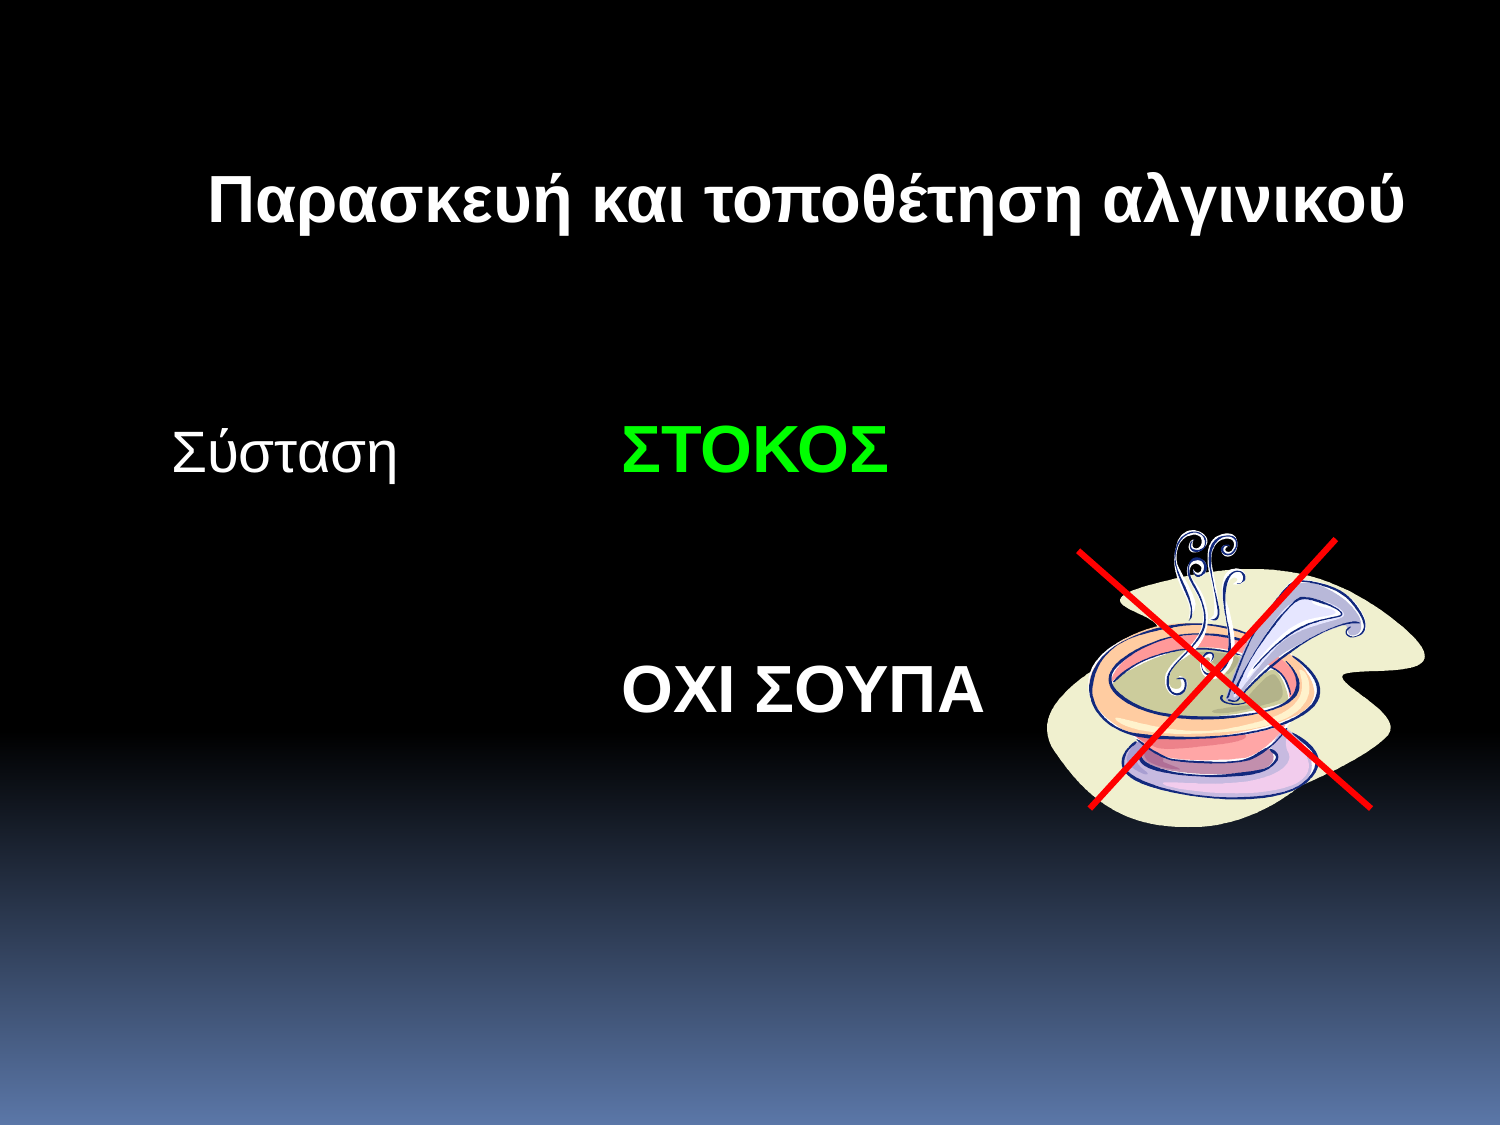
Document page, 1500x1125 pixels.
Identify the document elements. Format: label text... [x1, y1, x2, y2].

text_box Σύσταση ΣΤΟΚΟΣ ΟΧΙ ΣΟΥΠΑ [156, 398, 1001, 873]
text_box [1077, 550, 1348, 798]
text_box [1077, 550, 1372, 809]
text_box Παρασκευή και τοποθέτηση αλγινικού [192, 128, 1422, 244]
picture [1041, 524, 1431, 833]
